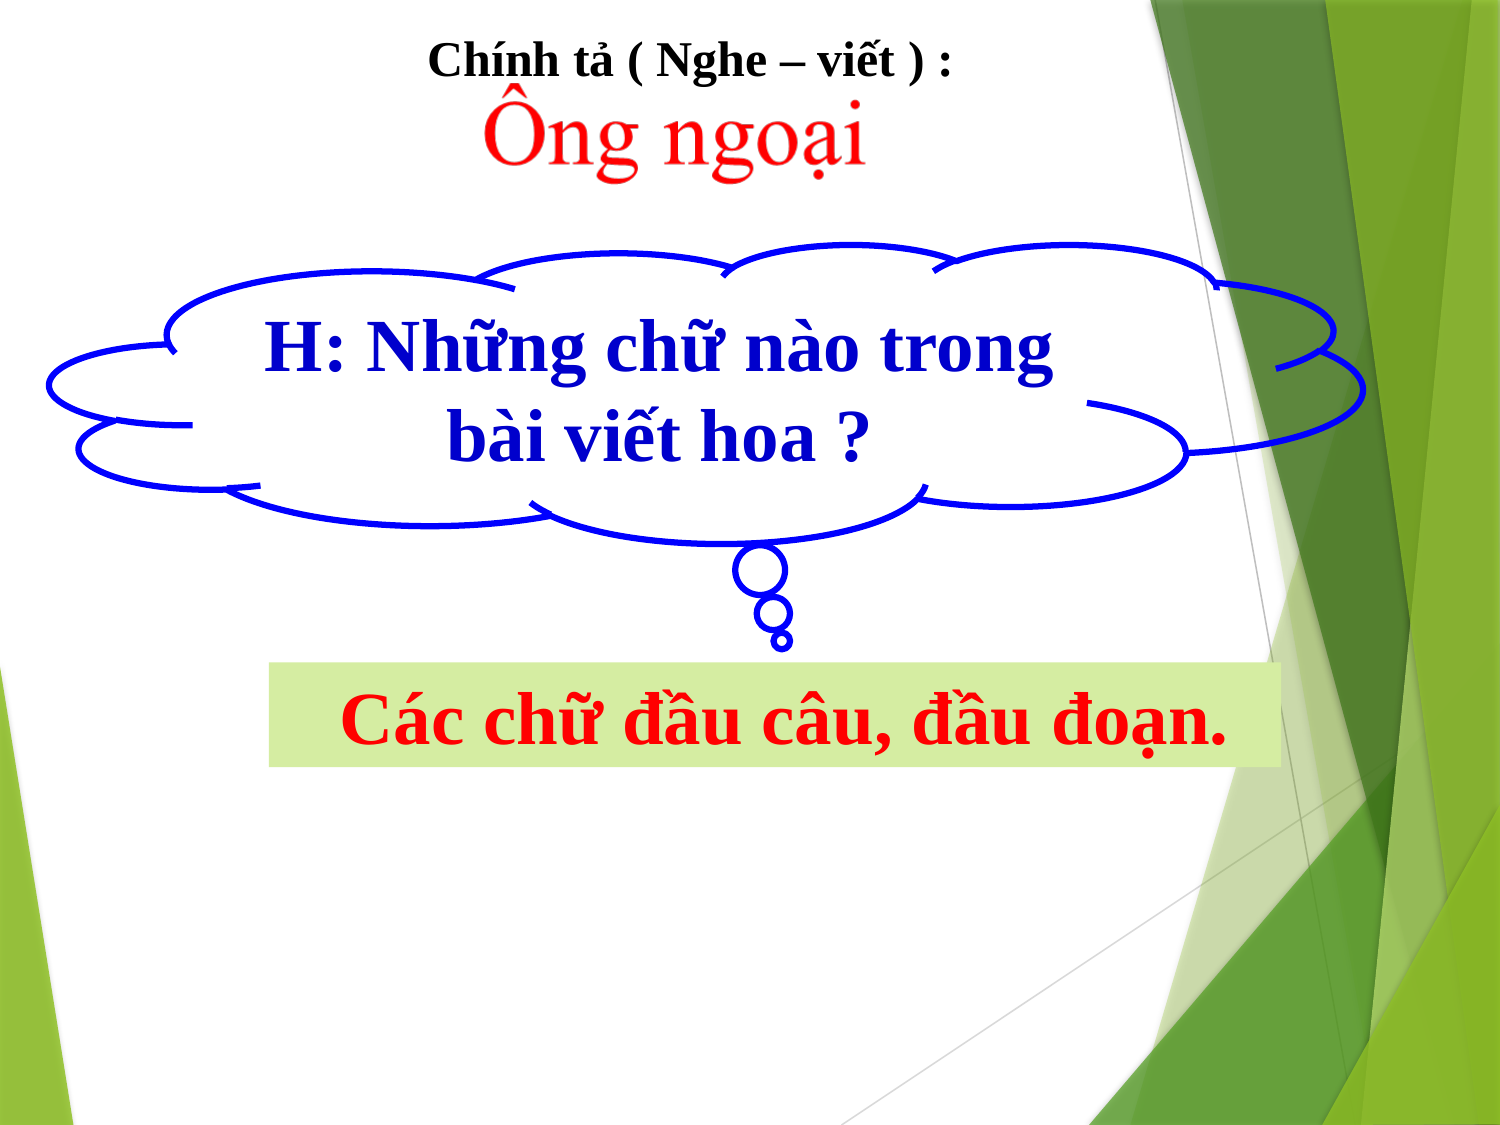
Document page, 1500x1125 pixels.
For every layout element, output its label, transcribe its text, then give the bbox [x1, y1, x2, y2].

picture [399, 47, 951, 243]
text_box Chính tả ( Nghe – viết ) : [362, 2, 1188, 97]
text_box H: Những chữ nào trong bài viết hoa ? [735, 545, 786, 596]
text_box H: Những chữ nào trong bài viết hoa ? [756, 596, 790, 631]
text_box H: Những chữ nào trong bài viết hoa ? [48, 245, 1364, 545]
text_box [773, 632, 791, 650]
text_box Các chữ đầu câu, đầu đoạn. [268, 662, 1282, 768]
